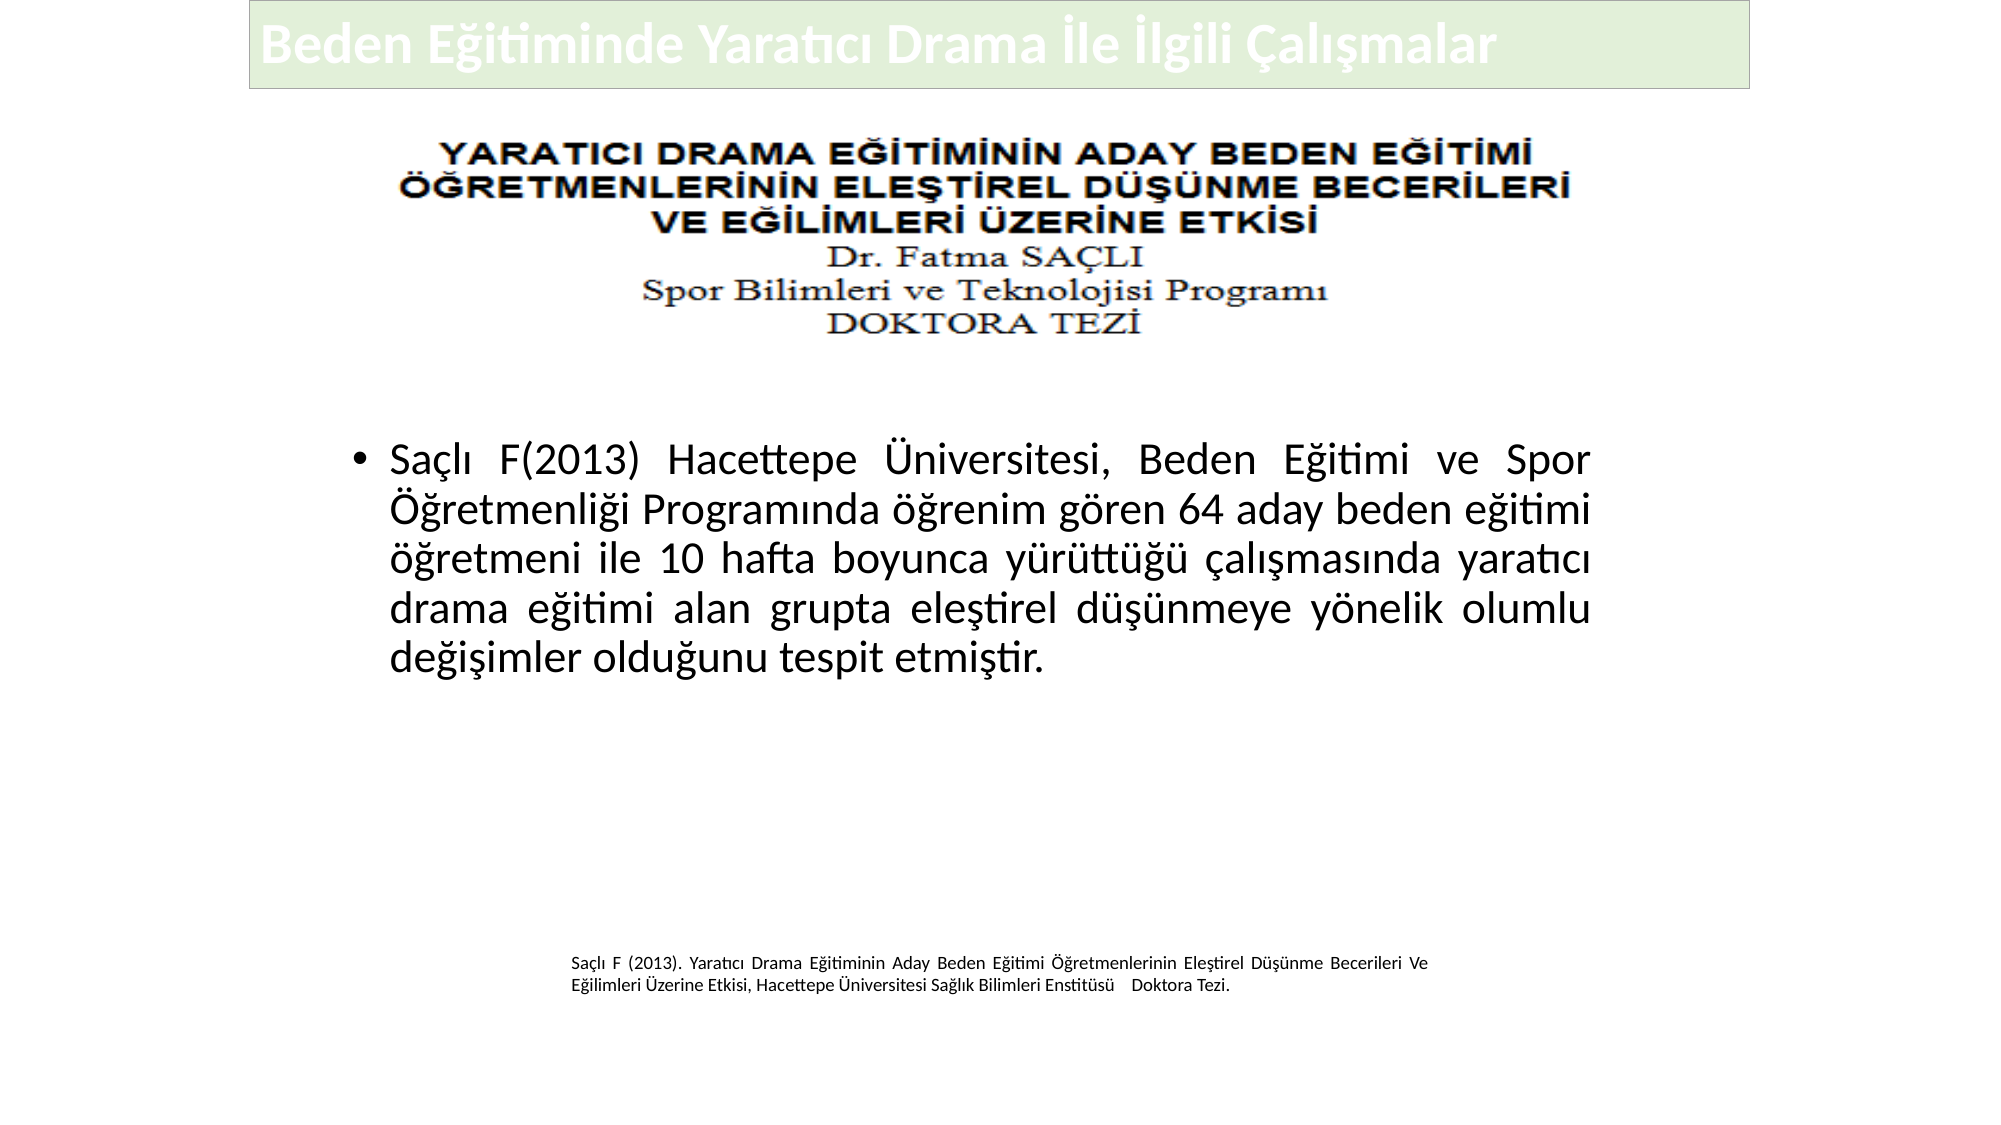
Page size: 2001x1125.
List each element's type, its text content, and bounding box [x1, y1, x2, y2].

title Beden Eğitiminde Yaratıcı Drama İle İlgili Çalışmalar [249, 0, 1750, 89]
list Saçlı F(2013) Hacettepe Üniversitesi, Beden Eğitimi ve Spor Öğretmenliği Programında öğrenim gören 64 aday beden eğitimi öğretmeni ile 10 hafta boyunca yürüttüğü çalışmasında yaratıcı drama eğitimi alan grupta eleştirel düşünmeye yönelik olumlu değişimler olduğunu tespit etmiştir. [337, 428, 1608, 847]
text_box Saçlı F (2013). Yaratıcı Drama Eğitiminin Aday Beden Eğitimi Öğretmenlerinin Eleştirel Düşünme Becerileri Ve Eğilimleri Üzerine Etkisi, Hacettepe Üniversitesi Sağlık Bilimleri Enstitüsü Doktora Tezi. [556, 942, 1443, 1003]
picture [336, 114, 1660, 394]
